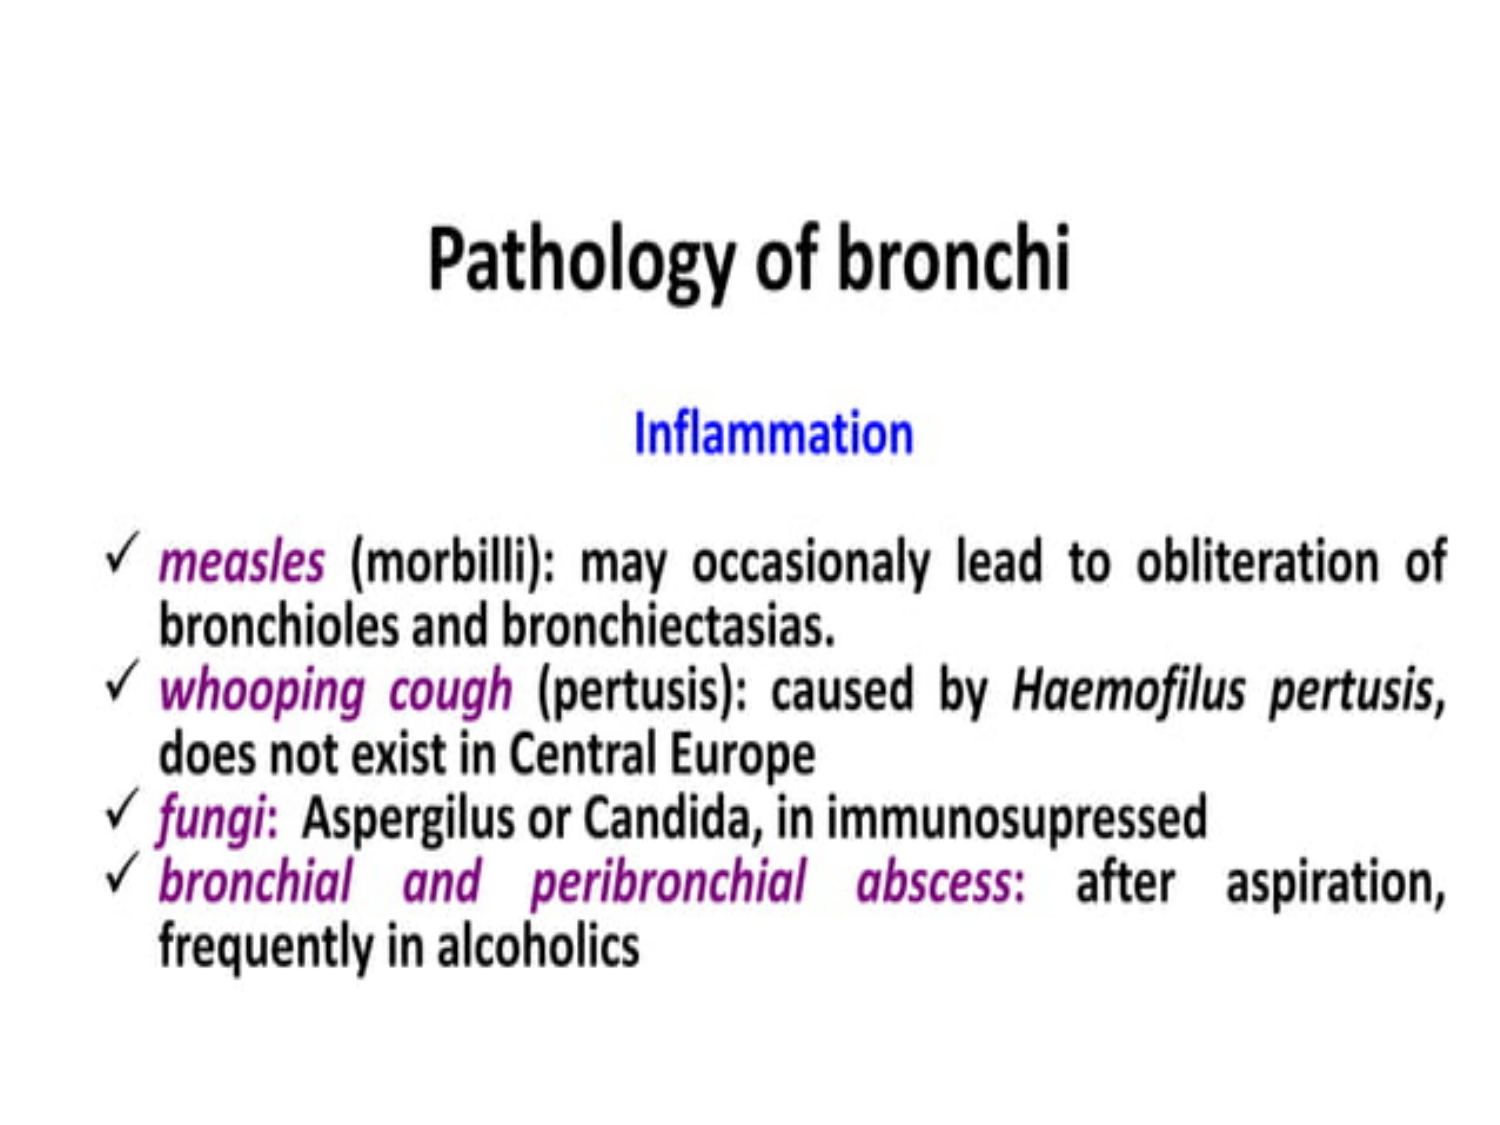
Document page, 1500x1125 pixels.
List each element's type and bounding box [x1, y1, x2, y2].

picture [0, 139, 1500, 1125]
